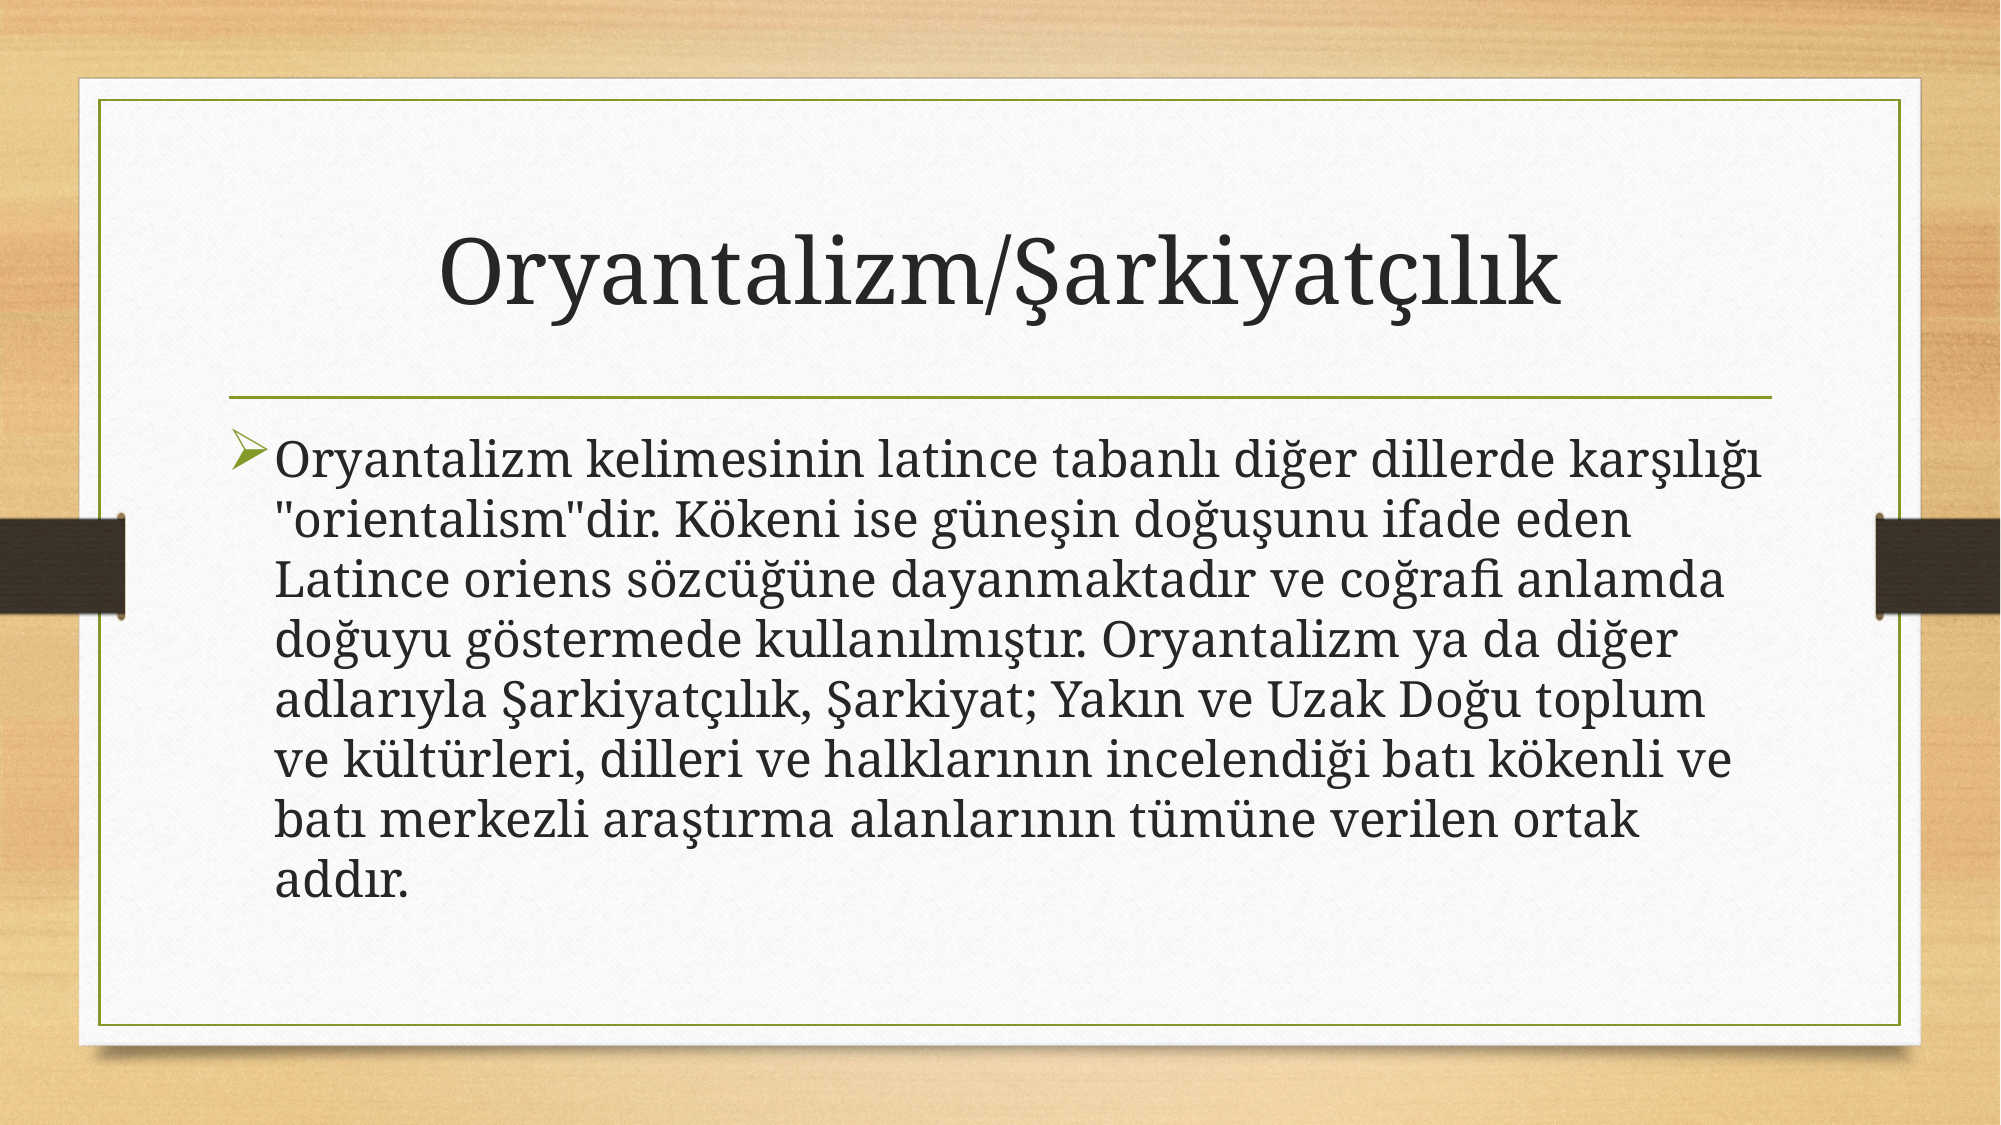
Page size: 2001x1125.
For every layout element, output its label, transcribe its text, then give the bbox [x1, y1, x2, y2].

list Oryantalizm kelimesinin latince tabanlı diğer dillerde karşılığı "orientalism"dir. Kökeni ise güneşin doğuşunu ifade eden Latince oriens sözcüğüne dayanmaktadır ve coğrafi anlamda doğuyu göstermede kullanılmıştır. Oryantalizm ya da diğer adlarıyla Şarkiyatçılık, Şarkiyat; Yakın ve Uzak Doğu toplum ve kültürleri, dilleri ve halklarının incelendiği batı kökenli ve batı merkezli araştırma alanlarının tümüne verilen ortak addır. [212, 419, 1788, 964]
picture [0, 0, 2001, 1125]
title Oryantalizm/Şarkiyatçılık [212, 161, 1788, 375]
